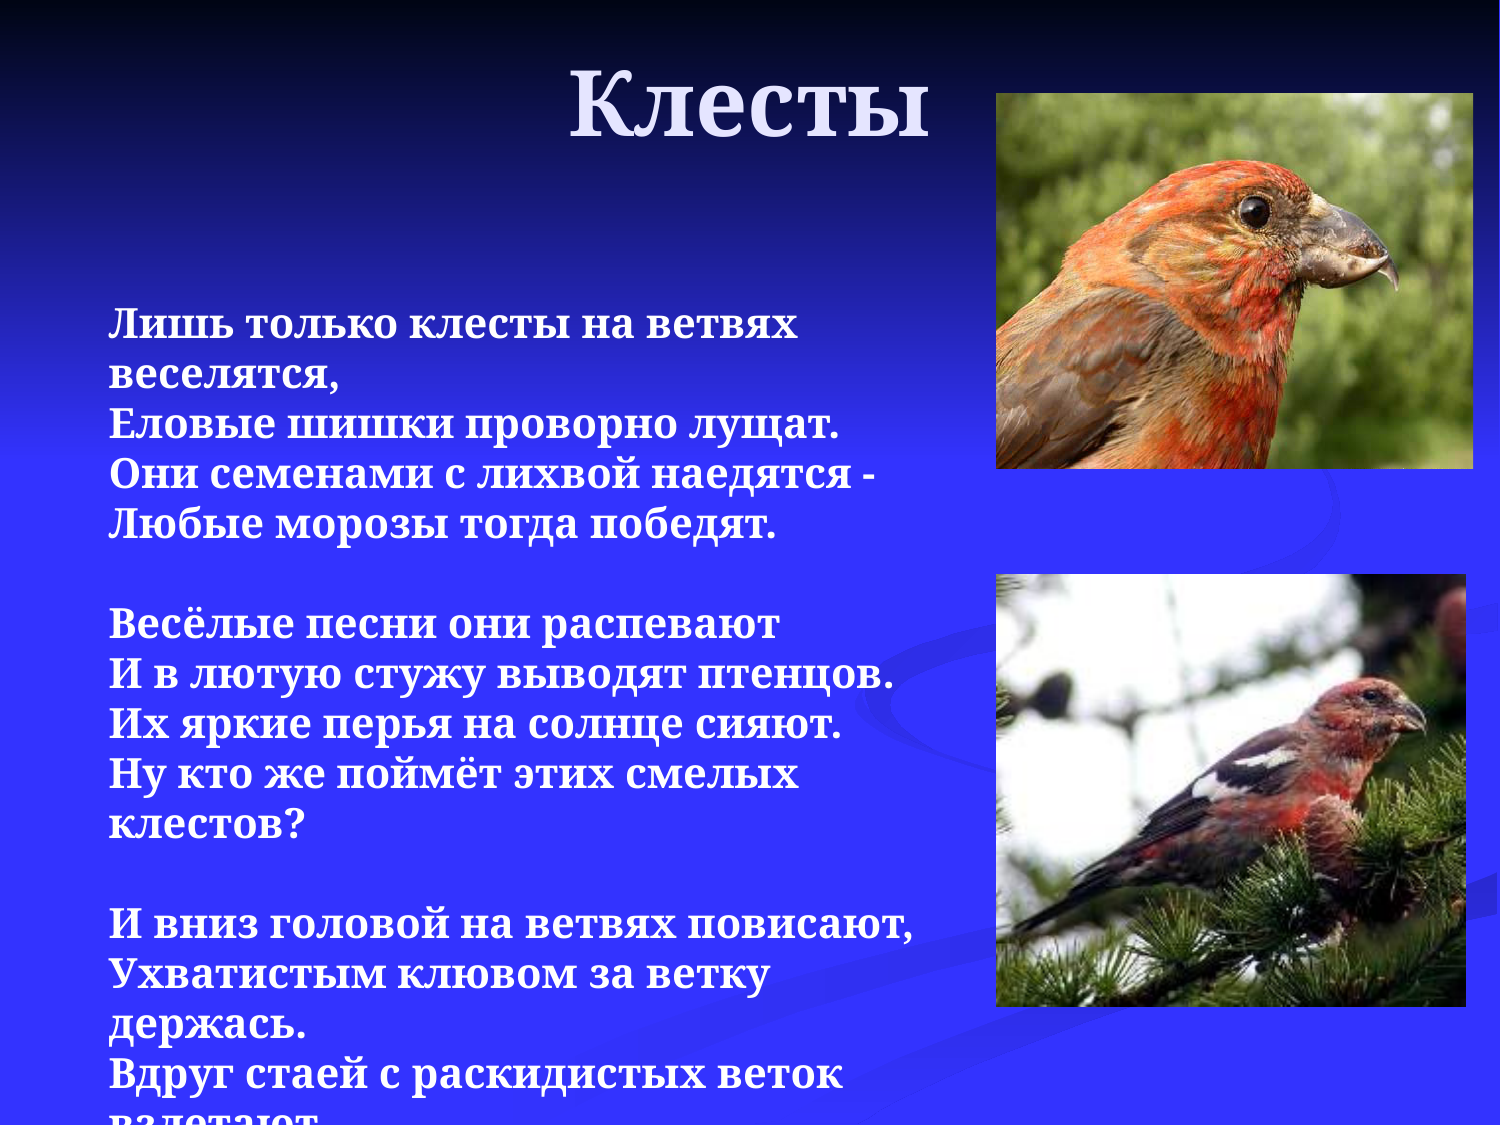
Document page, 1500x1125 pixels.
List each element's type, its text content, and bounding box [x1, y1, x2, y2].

picture [995, 93, 1474, 469]
title Клесты [74, 0, 1426, 200]
text_box Лишь только клесты на ветвях веселятся, Еловые шишки проворно лущат. Они семенами с лихвой наедятся - Любые морозы тогда победят. Весёлые песни они распевают И в лютую стужу выводят птенцов. Их яркие перья на солнце сияют. Ну кто же поймёт этих смелых клестов? И вниз головой на ветвях повисают, Ухватистым клювом за ветку держась. Вдруг стаей с раскидистых веток взлетают, В мерцающем небе подолгу кружась. [93, 200, 973, 1125]
picture [995, 573, 1466, 1007]
